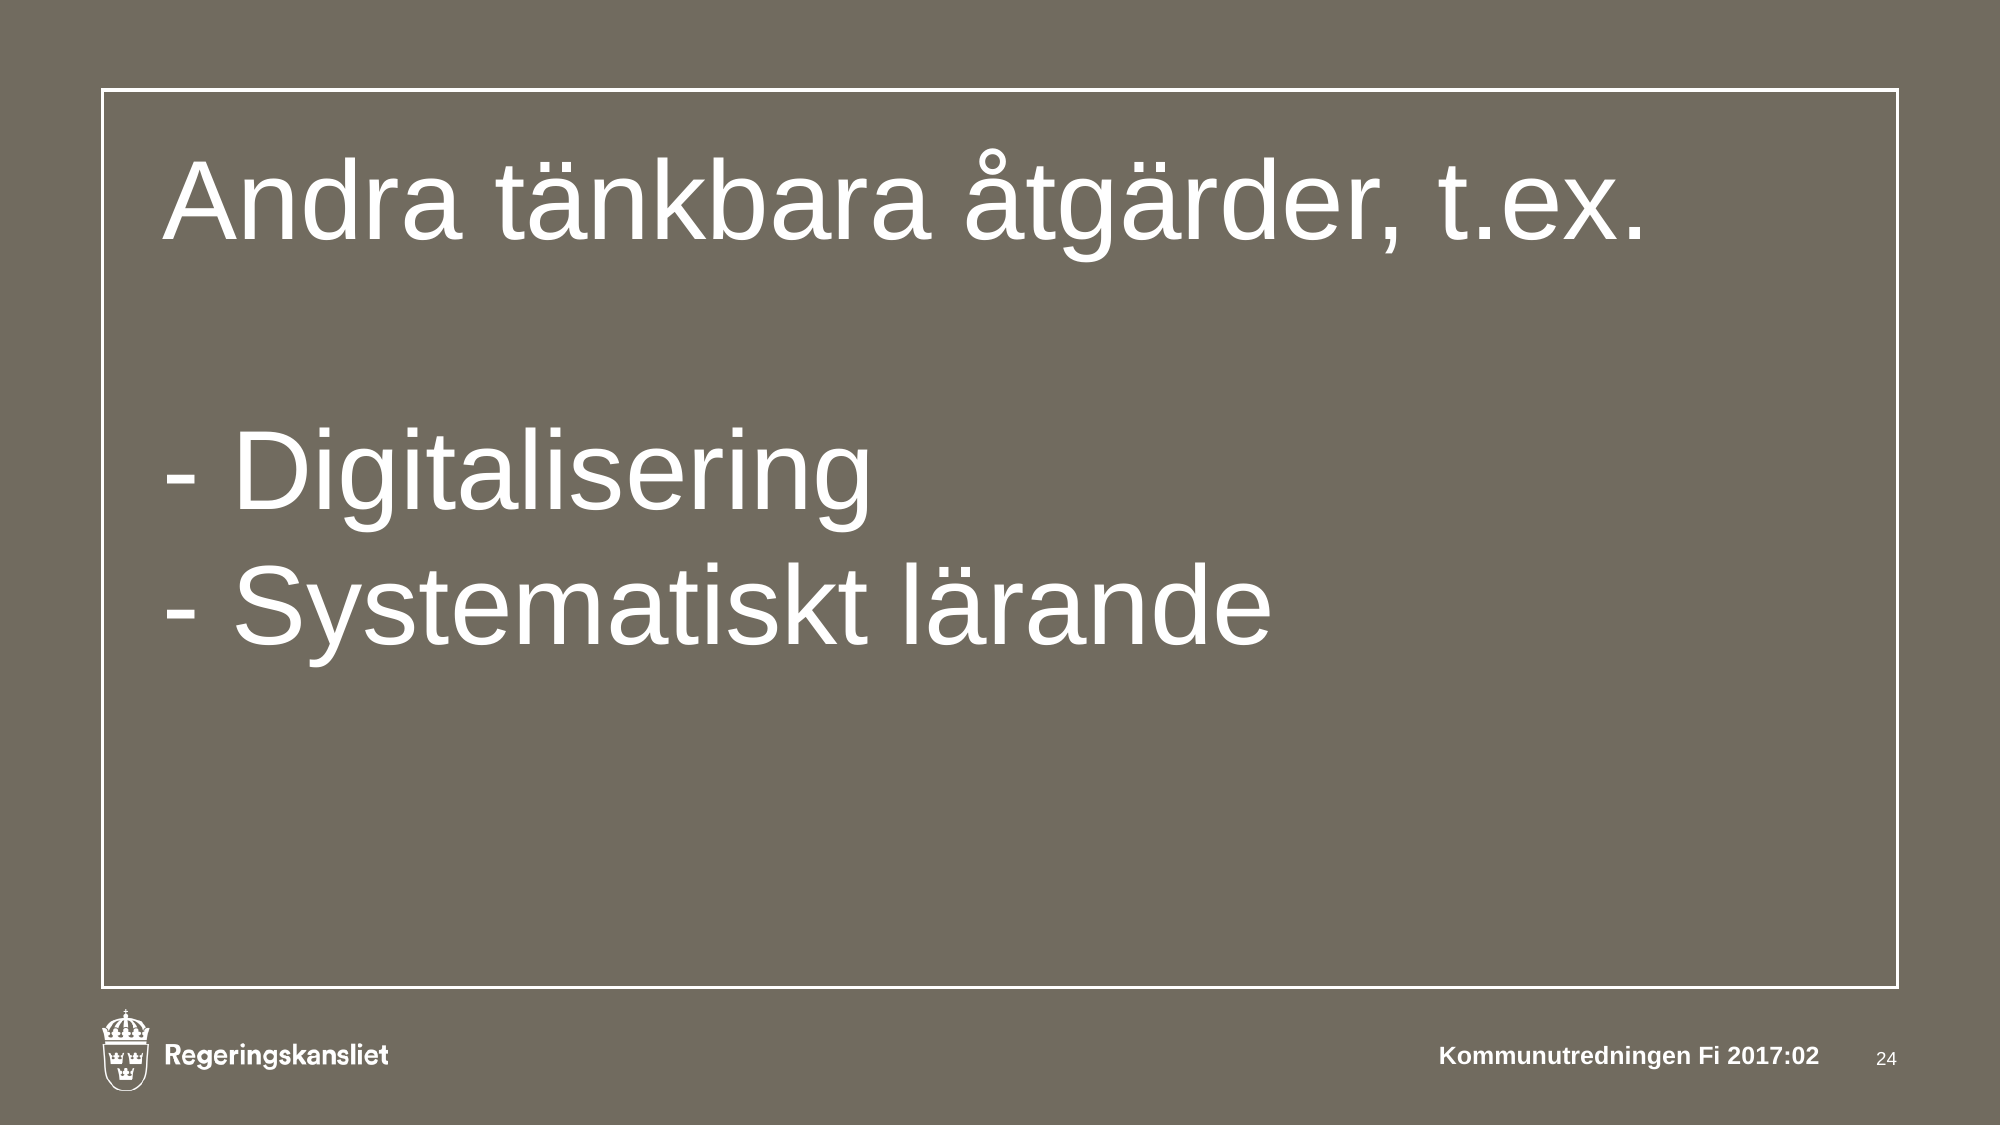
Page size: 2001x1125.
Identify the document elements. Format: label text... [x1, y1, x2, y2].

footer Kommunutredningen Fi 2017:02 [1253, 1034, 1821, 1070]
picture [102, 1009, 388, 1091]
title Andra tänkbara åtgärder, t.ex. - Digitalisering - Systematiskt lärande [162, 119, 1790, 473]
slide_number 24 [1821, 1034, 1898, 1070]
